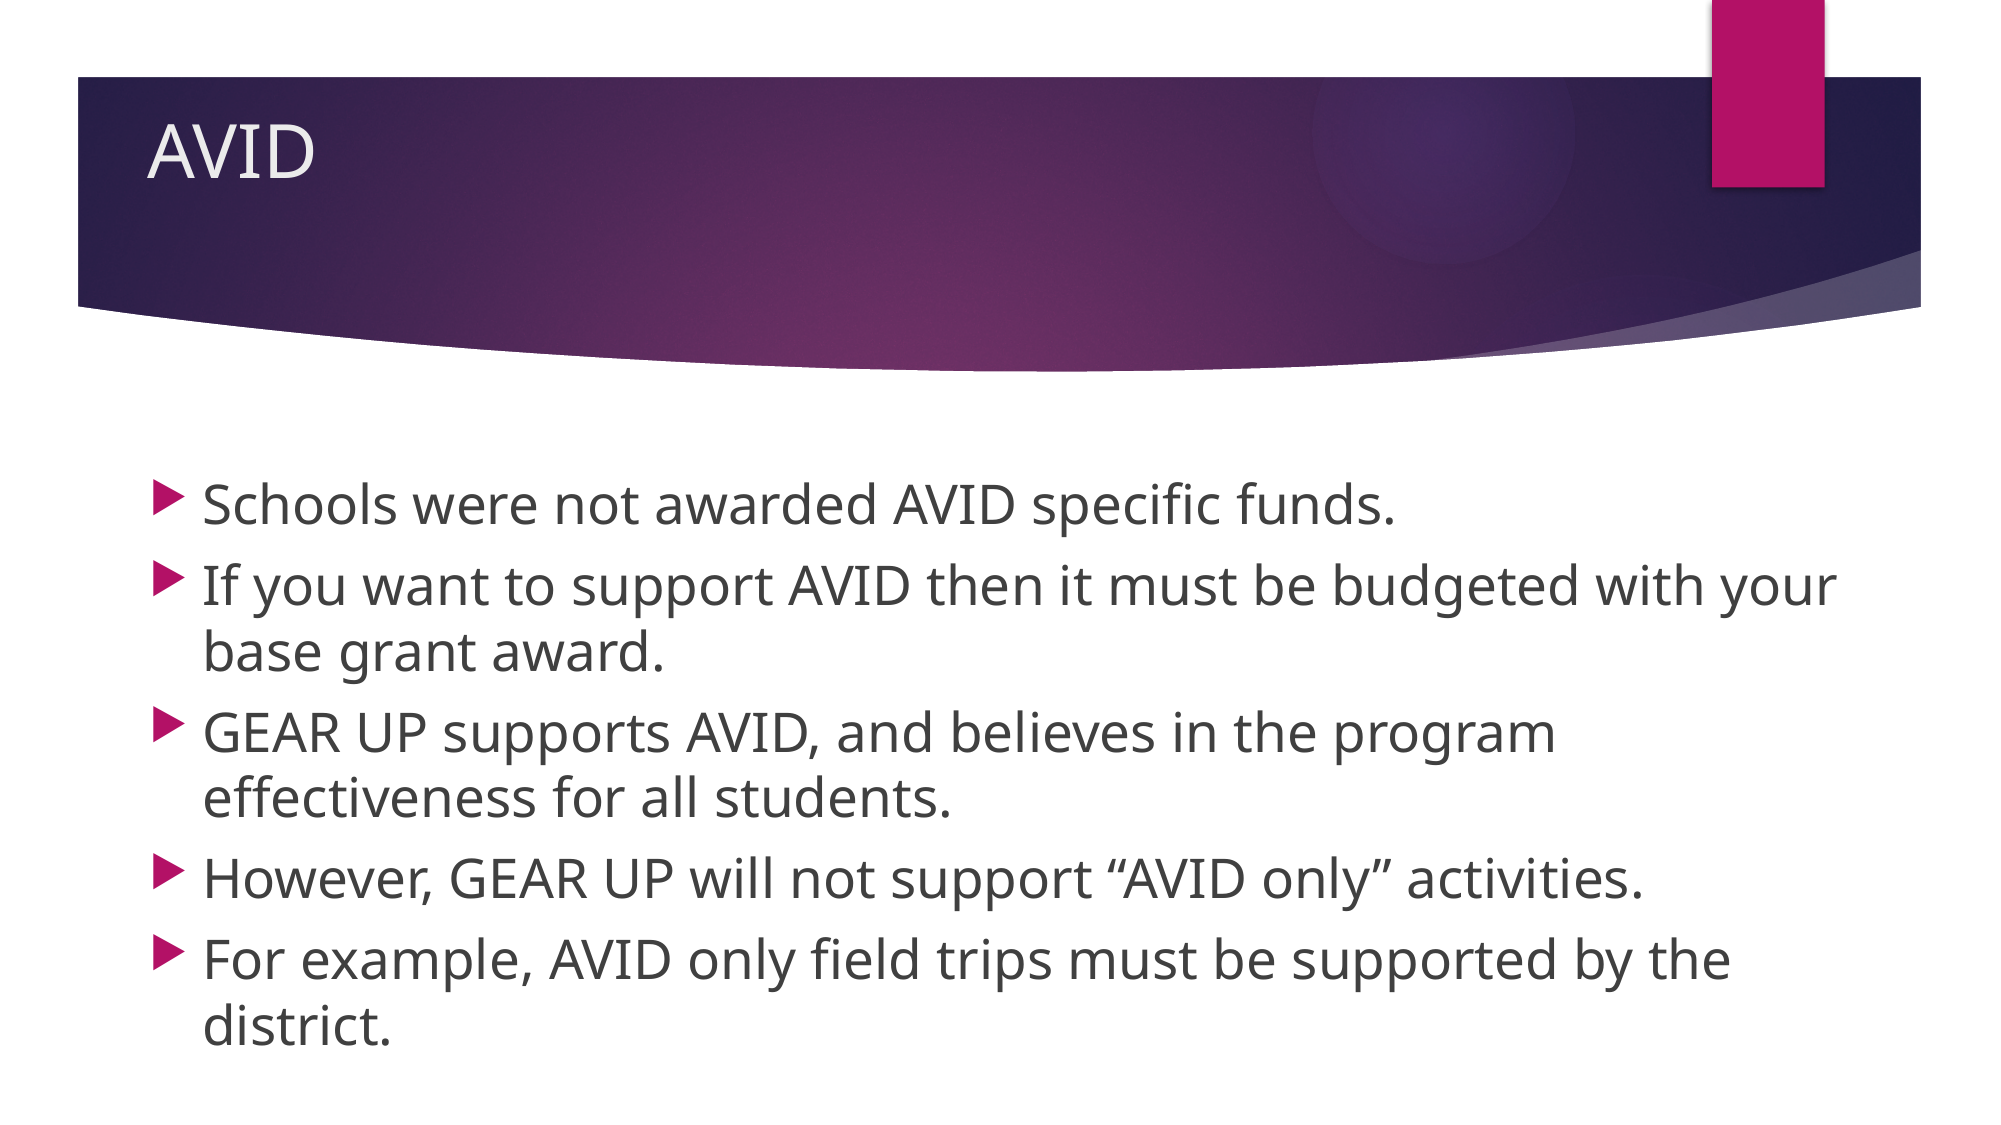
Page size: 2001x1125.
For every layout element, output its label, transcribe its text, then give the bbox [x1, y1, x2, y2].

title AVID [132, 68, 1868, 229]
list Schools were not awarded AVID specific funds. If you want to support AVID then it must be budgeted with your base grant award. GEAR UP supports AVID, and believes in the program effectiveness for all students. However, GEAR UP will not support “AVID only” activities. For example, AVID only field trips must be supported by the district. [134, 381, 1866, 1070]
